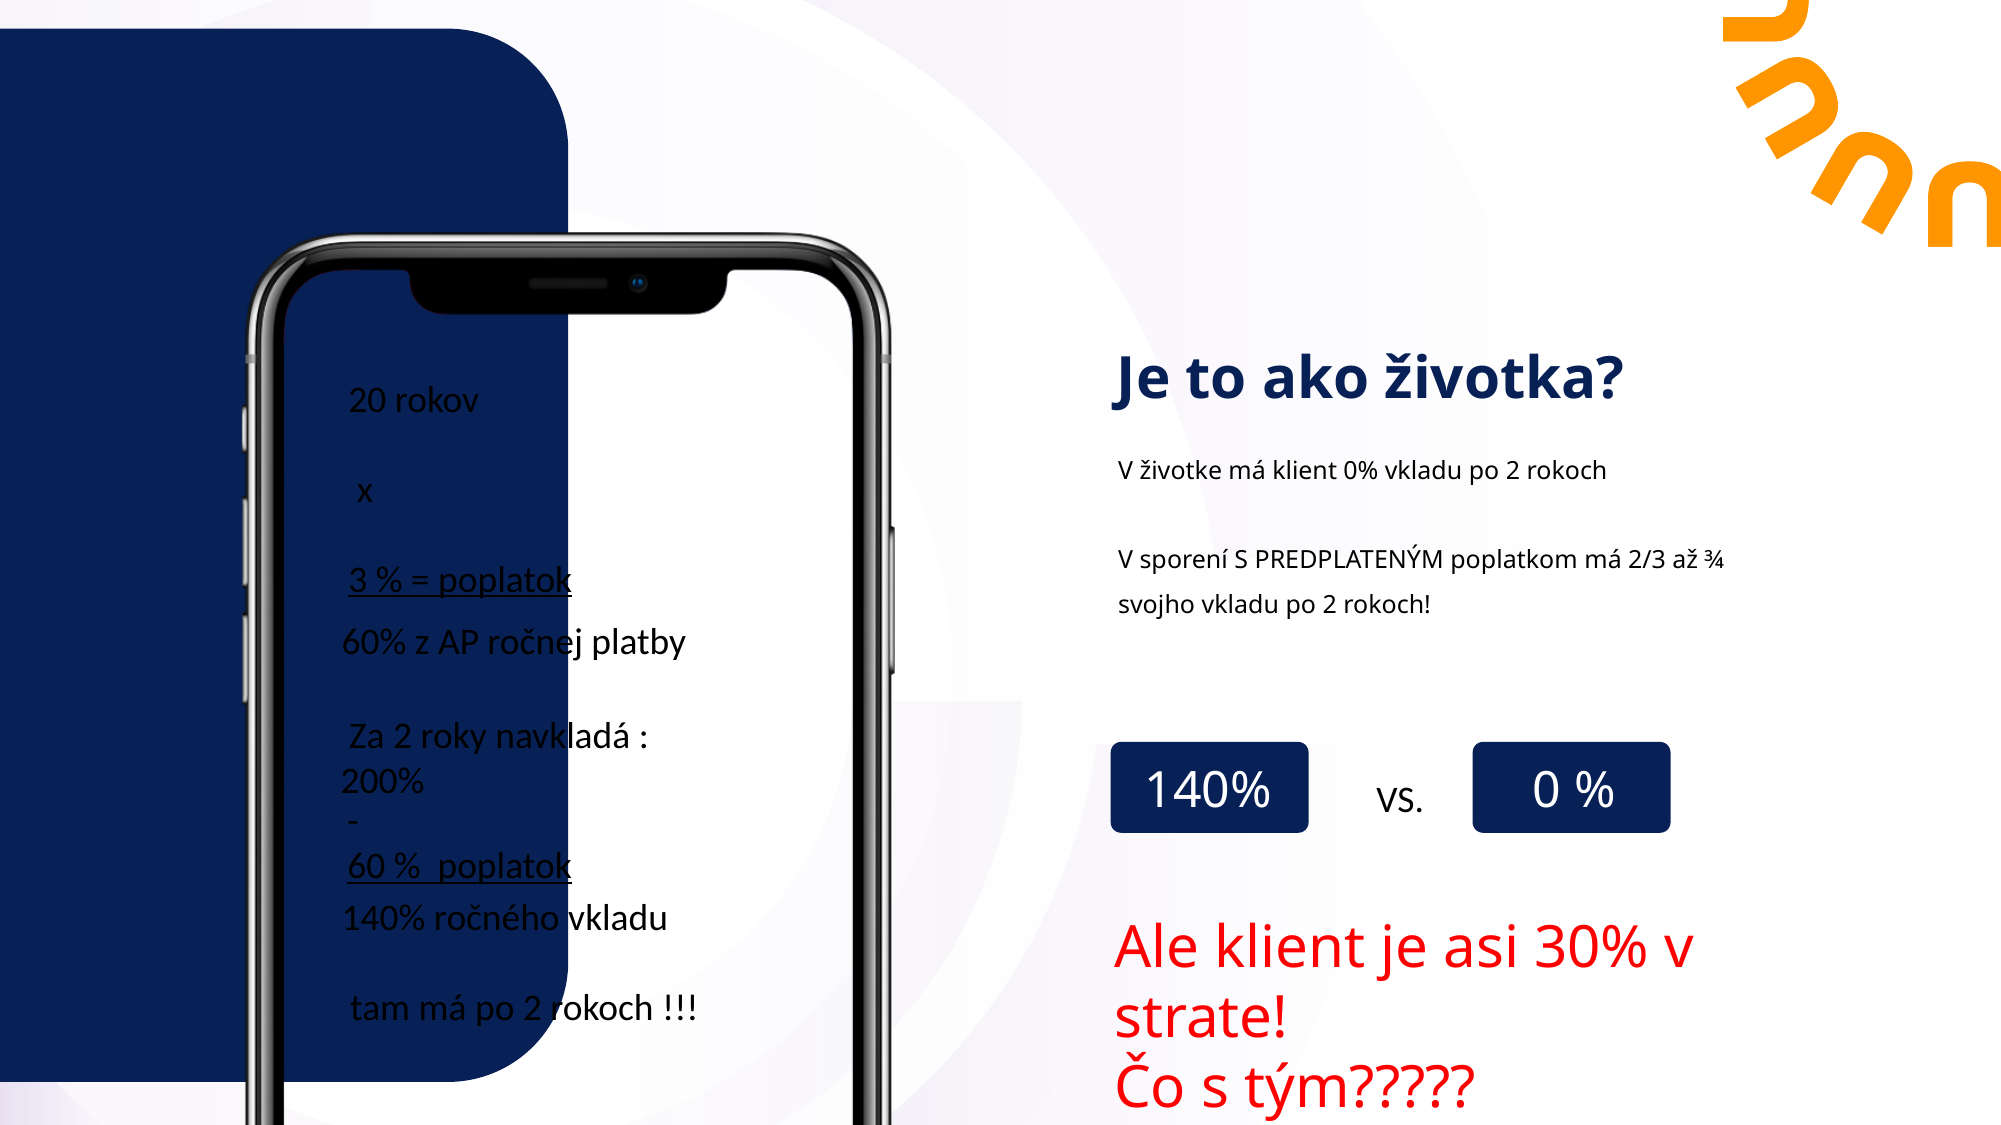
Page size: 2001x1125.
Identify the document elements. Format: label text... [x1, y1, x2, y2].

text_box 0 % [1517, 749, 1657, 825]
text_box [1471, 740, 1672, 834]
text_box Je to ako životka? [1102, 332, 1717, 418]
text_box Ale klient je asi 30% v strate! Čo s tým????? [1099, 901, 1879, 1125]
text_box [0, 27, 570, 1084]
text_box 140% [1129, 749, 1317, 825]
text_box [1722, 0, 2000, 247]
text_box [1109, 740, 1310, 834]
picture [240, 229, 897, 1125]
text_box V životke má klient 0% vkladu po 2 rokoch V sporení S PREDPLATENÝM poplatkom má 2/3 až ¾ svojho vkladu po 2 rokoch! [1103, 431, 1806, 627]
text_box VS. [1361, 767, 1440, 828]
